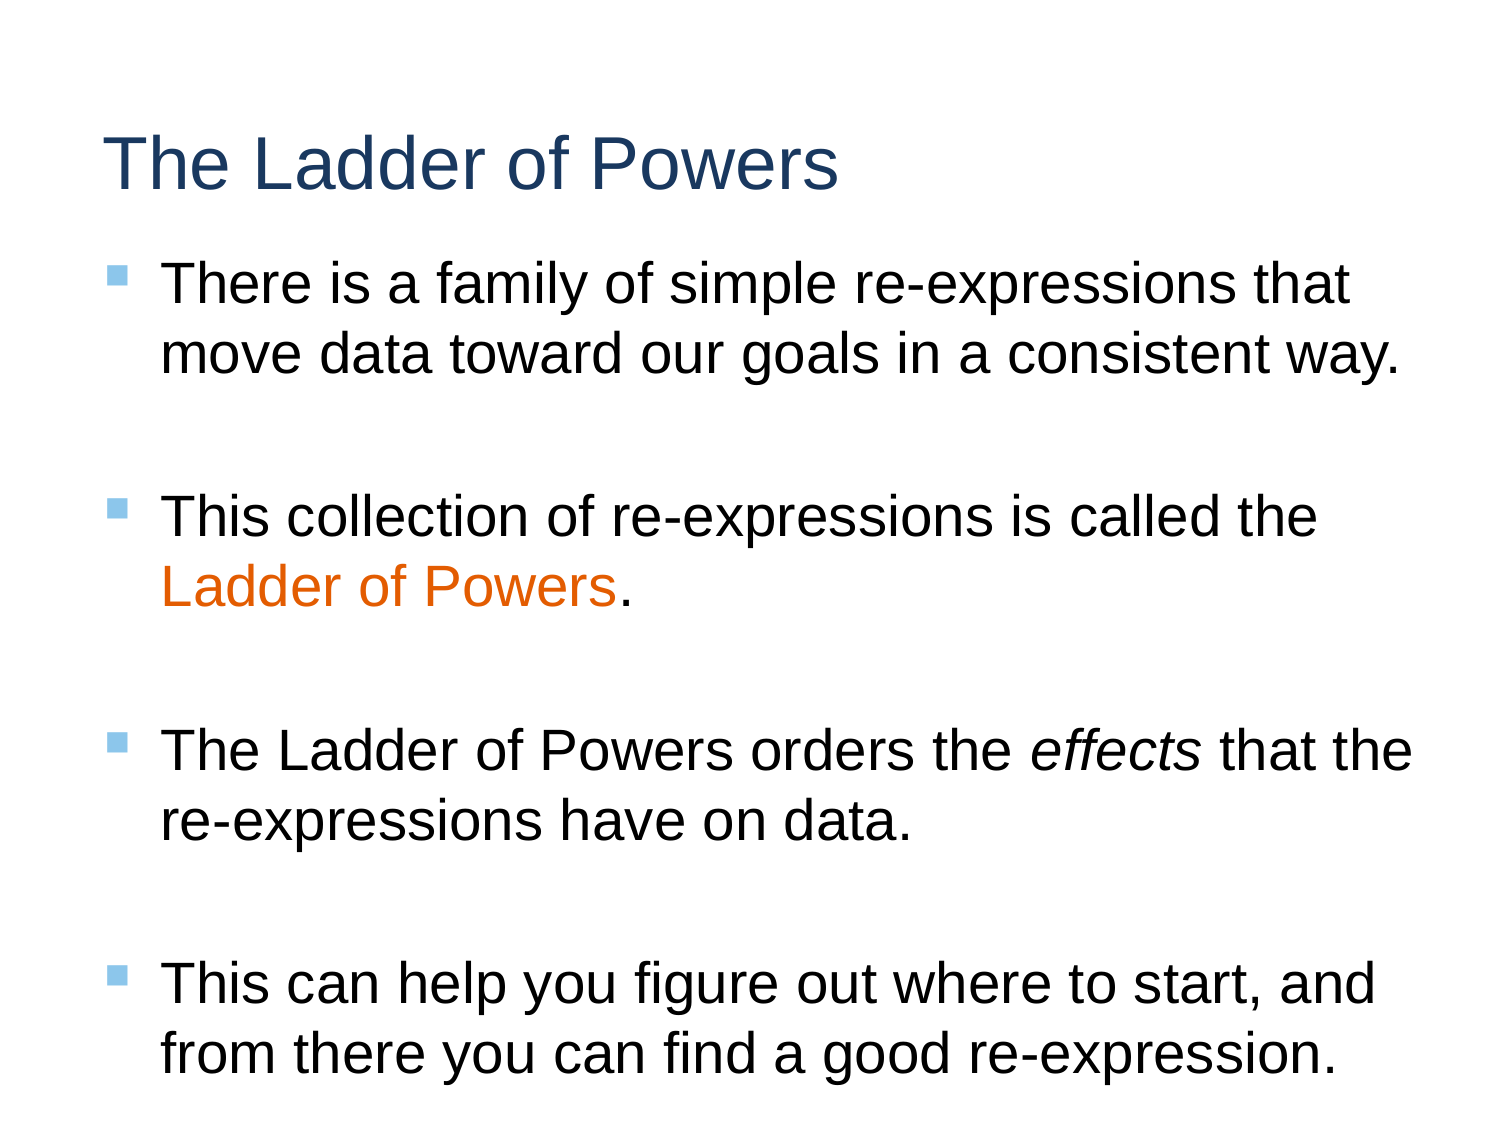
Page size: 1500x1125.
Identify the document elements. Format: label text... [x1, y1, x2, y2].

list There is a family of simple re-expressions that move data toward our goals in a consistent way. This collection of re-expressions is called the Ladder of Powers. The Ladder of Powers orders the effects that the re-expressions have on data. This can help you figure out where to start, and from there you can find a good re-expression. [89, 237, 1450, 988]
title The Ladder of Powers [87, 49, 1450, 213]
